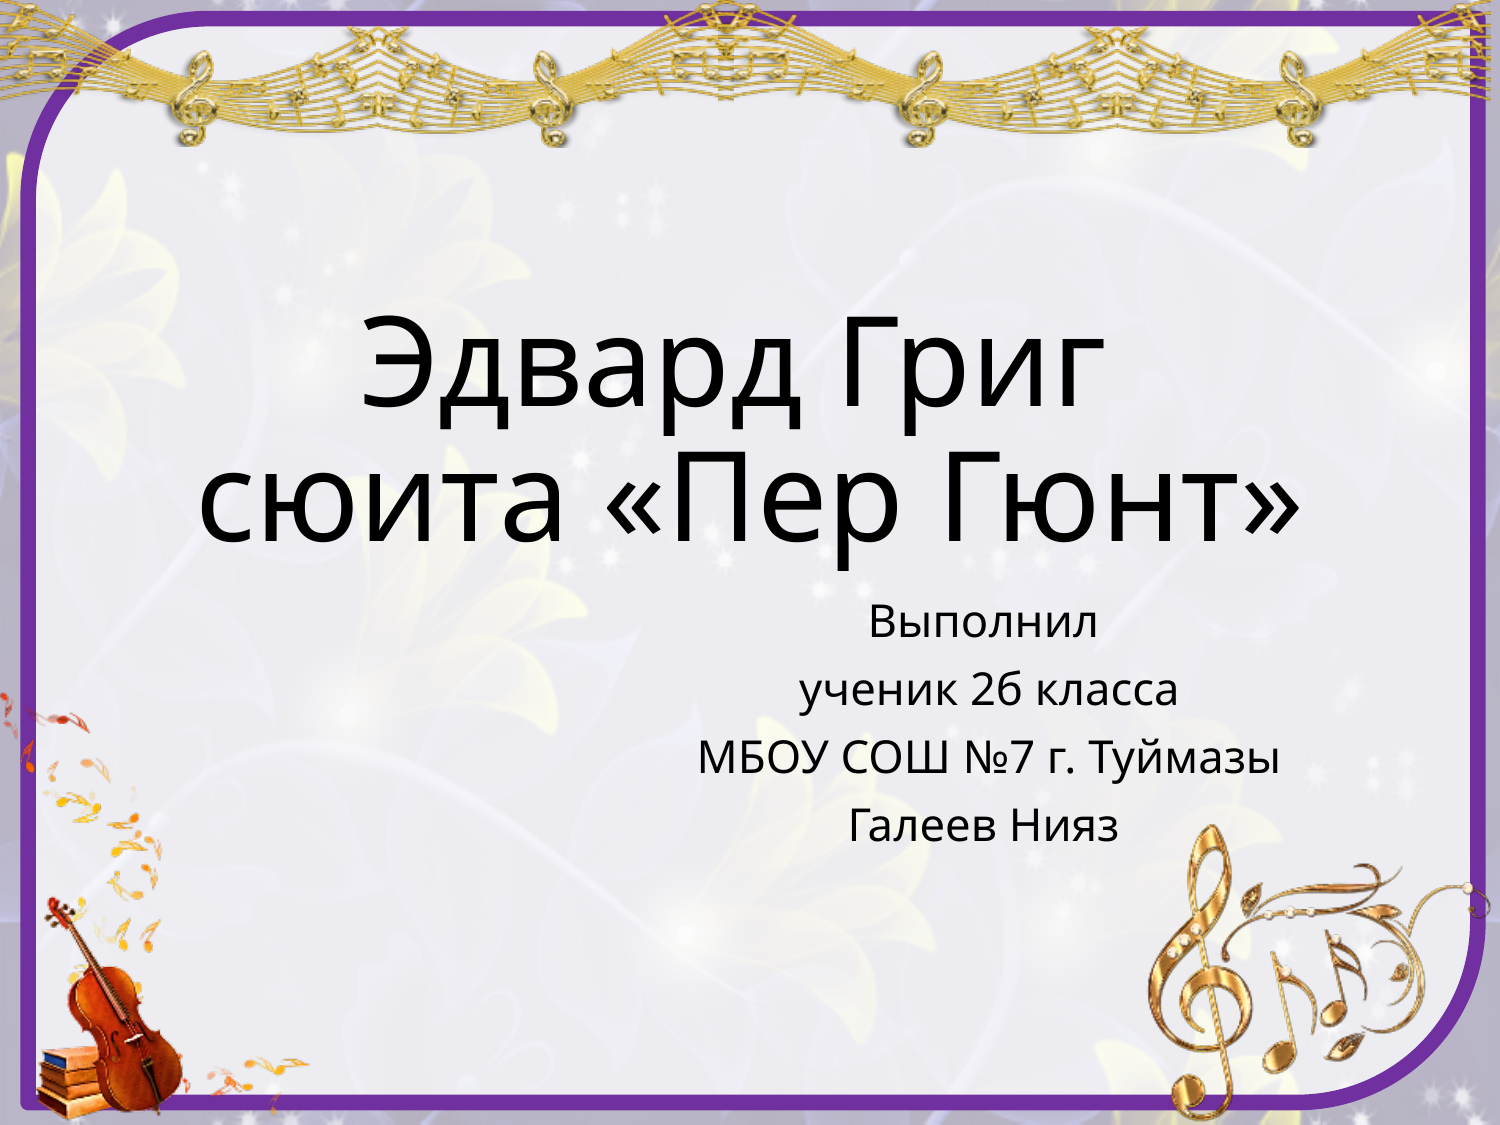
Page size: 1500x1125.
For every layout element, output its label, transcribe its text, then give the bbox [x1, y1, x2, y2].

title Эдвард Григ сюита «Пер Гюнт» [112, 184, 1388, 576]
picture [0, 0, 1500, 1125]
subtitle Выполнил ученик 2б класса МБОУ СОШ №7 г. Туймазы Галеев Нияз [666, 590, 1313, 863]
